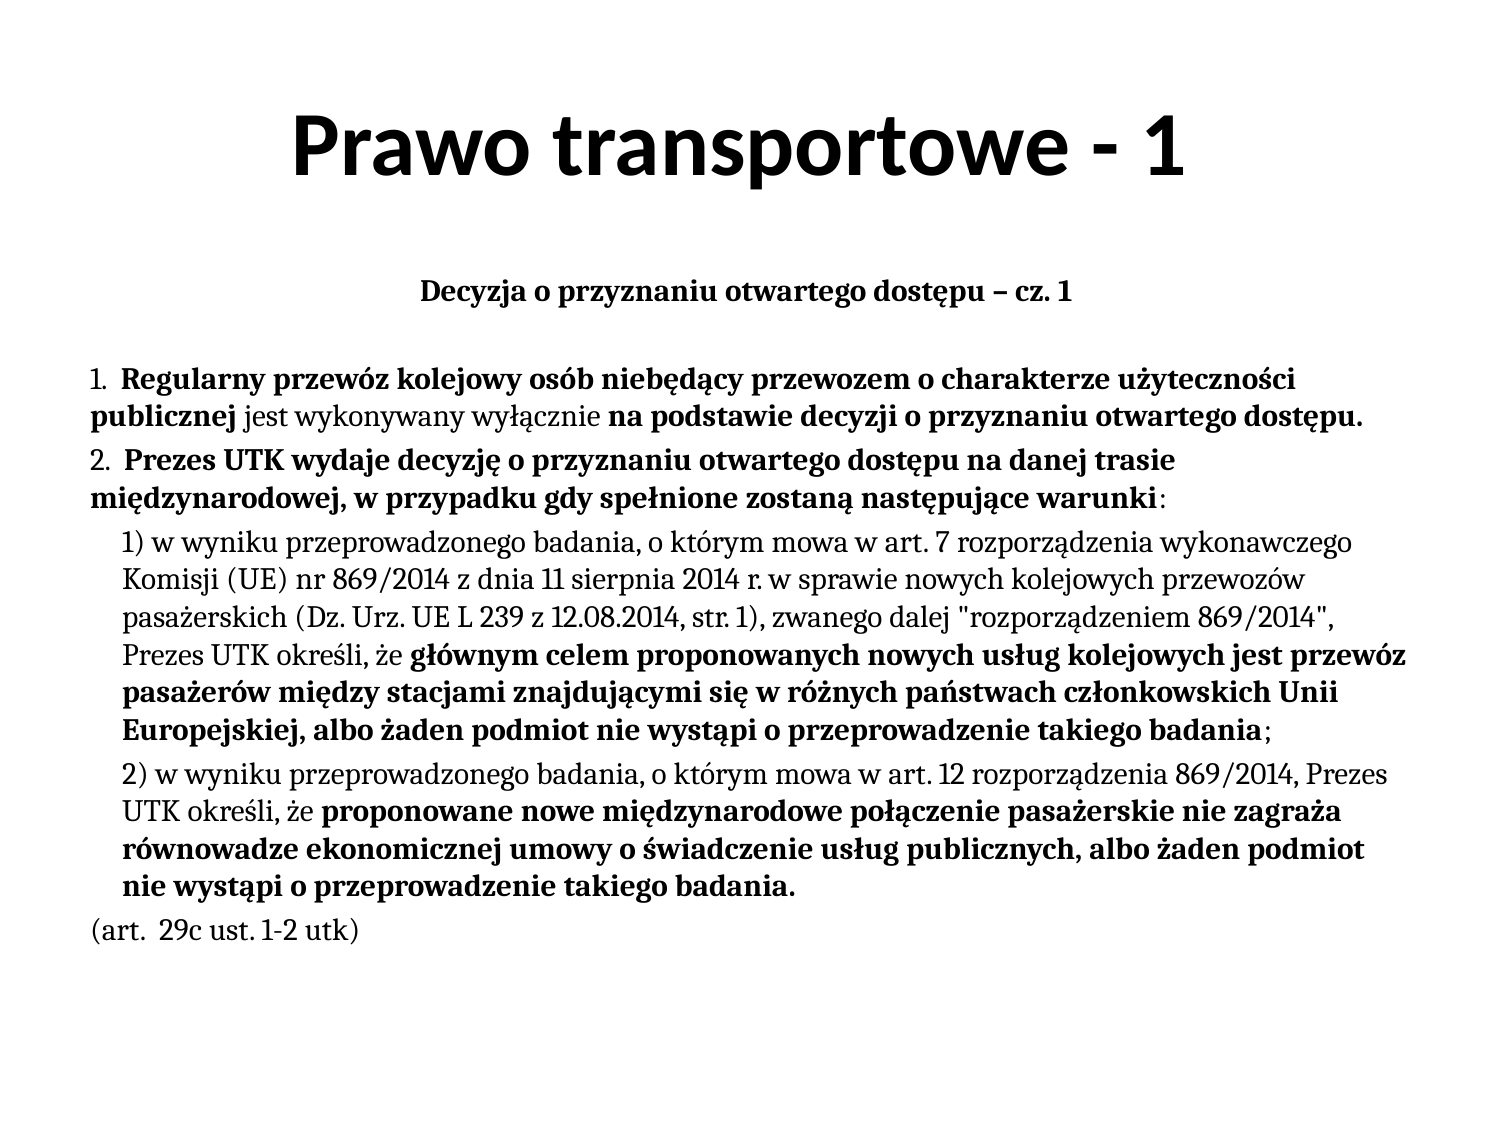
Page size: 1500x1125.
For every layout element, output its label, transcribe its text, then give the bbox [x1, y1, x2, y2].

list Decyzja o przyznaniu otwartego dostępu – cz. 1 1. Regularny przewóz kolejowy osób niebędący przewozem o charakterze użyteczności publicznej jest wykonywany wyłącznie na podstawie decyzji o przyznaniu otwartego dostępu. 2. Prezes UTK wydaje decyzję o przyznaniu otwartego dostępu na danej trasie międzynarodowej, w przypadku gdy spełnione zostaną następujące warunki: 1) w wyniku przeprowadzonego badania, o którym mowa w art. 7 rozporządzenia wykonawczego Komisji (UE) nr 869/2014 z dnia 11 sierpnia 2014 r. w sprawie nowych kolejowych przewozów pasażerskich (Dz. Urz. UE L 239 z 12.08.2014, str. 1), zwanego dalej "rozporządzeniem 869/2014", Prezes UTK określi, że głównym celem proponowanych nowych usług kolejowych jest przewóz pasażerów między stacjami znajdującymi się w różnych państwach członkowskich Unii Europejskiej, albo żaden podmiot nie wystąpi o przeprowadzenie takiego badania; 2) w wyniku przeprowadzonego badania, o którym mowa w art. 12 rozporządzenia 869/2014, Prezes UTK określi, że proponowane nowe międzynarodowe połączenie pasażerskie nie zagraża równowadze ekonomicznej umowy o świadczenie usług publicznych, albo żaden podmiot nie wystąpi o przeprowadzenie takiego badania. (art. 29c ust. 1-2 utk) [75, 262, 1425, 1005]
title Prawo transportowe - 1 [75, 45, 1425, 233]
